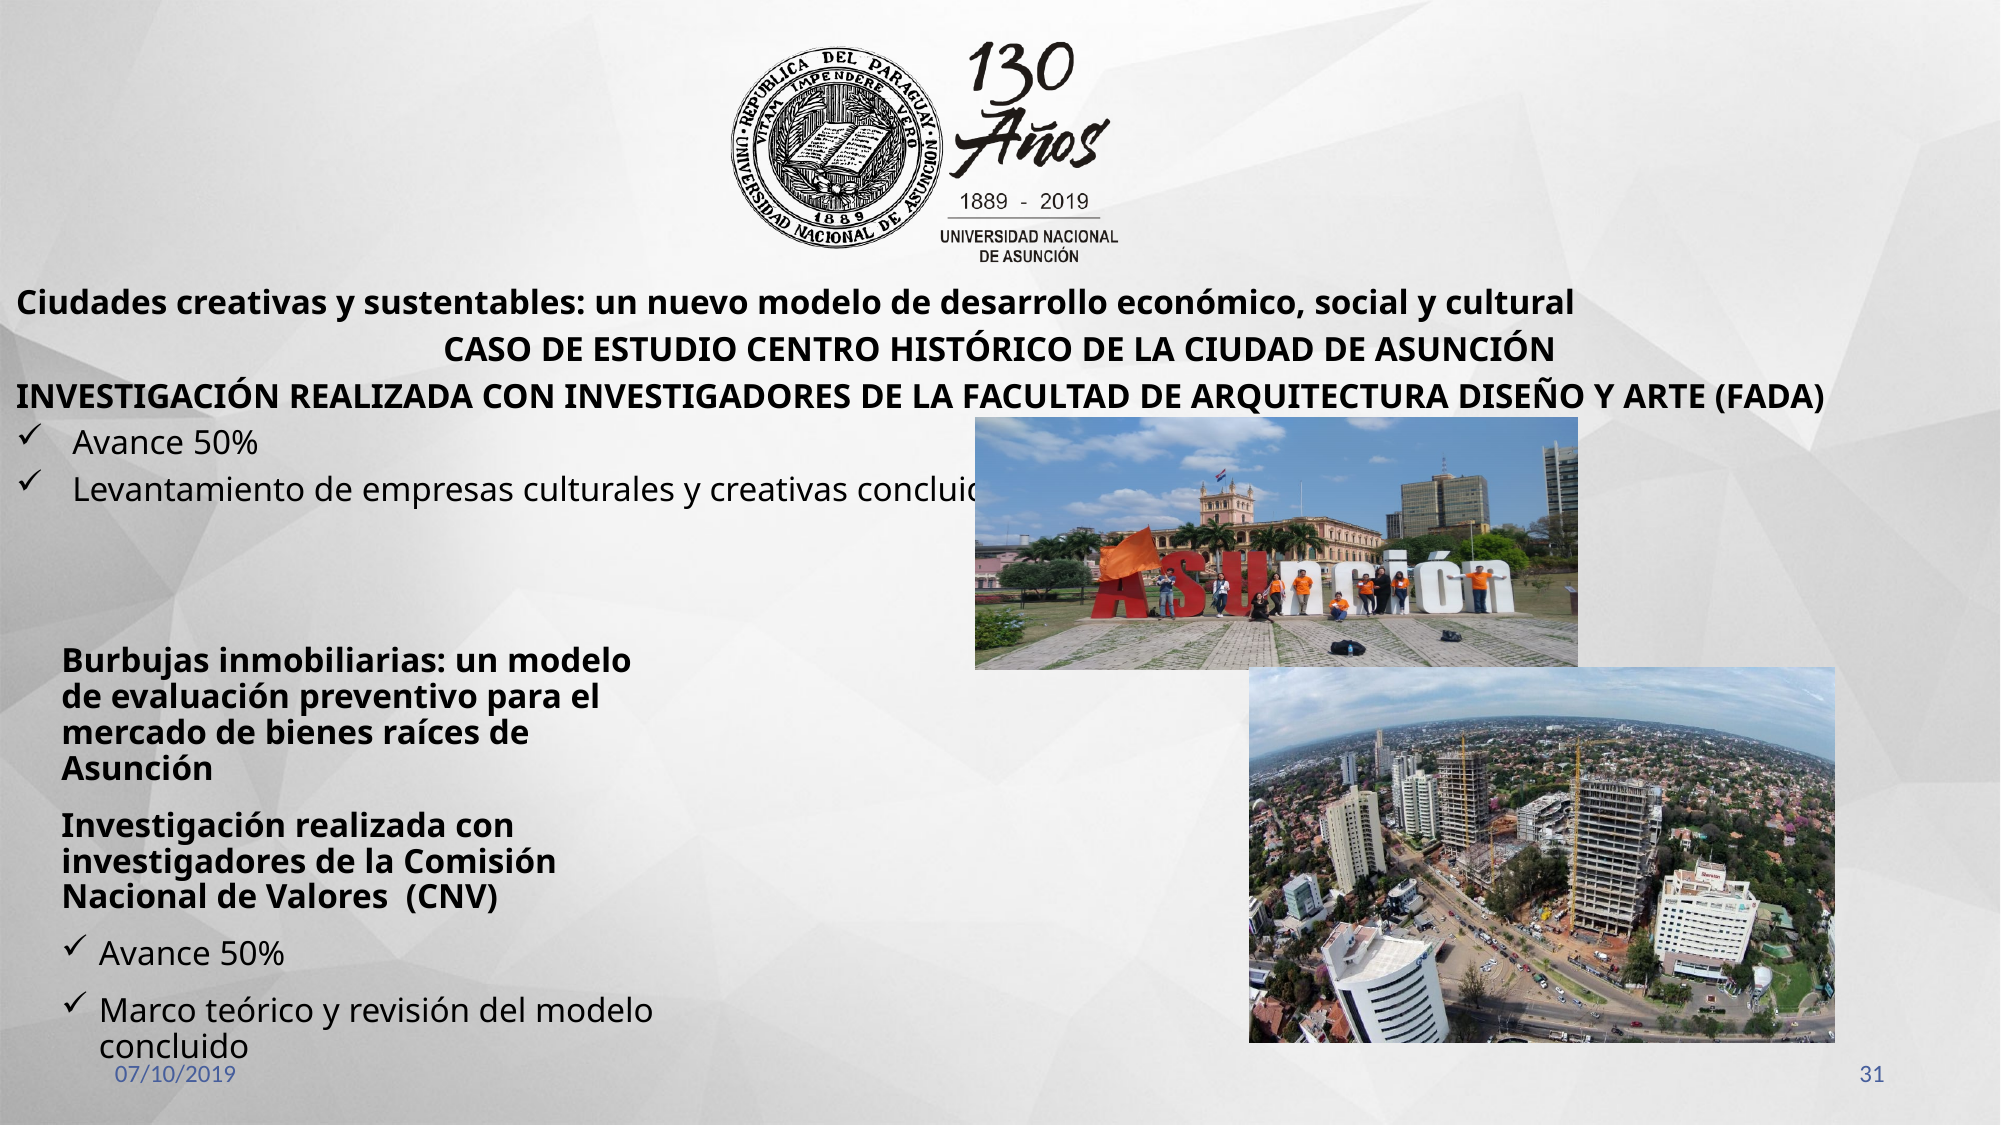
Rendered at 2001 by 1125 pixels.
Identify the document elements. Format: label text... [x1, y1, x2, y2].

picture [0, 0, 2001, 1125]
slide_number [99, 1042, 567, 1103]
text_box Burbujas inmobiliarias: un modelo de evaluación preventivo para el mercado de bienes raíces de Asunción Investigación realizada con investigadores de la Comisión Nacional de Valores (CNV) Avance 50% Marco teórico y revisión del modelo concluido [50, 638, 675, 760]
list Ciudades creativas y sustentables: un nuevo modelo de desarrollo económico, social y cultural CASO DE ESTUDIO CENTRO HISTÓRICO DE LA CIUDAD DE ASUNCIÓN INVESTIGACIÓN REALIZADA CON INVESTIGADORES DE LA FACULTAD DE ARQUITECTURA DISEÑO Y ARTE (FADA) Avance 50% Levantamiento de empresas culturales y creativas concluido [1, 274, 2000, 1125]
slide_number 31 [1433, 1042, 1900, 1103]
picture [975, 416, 1835, 1043]
